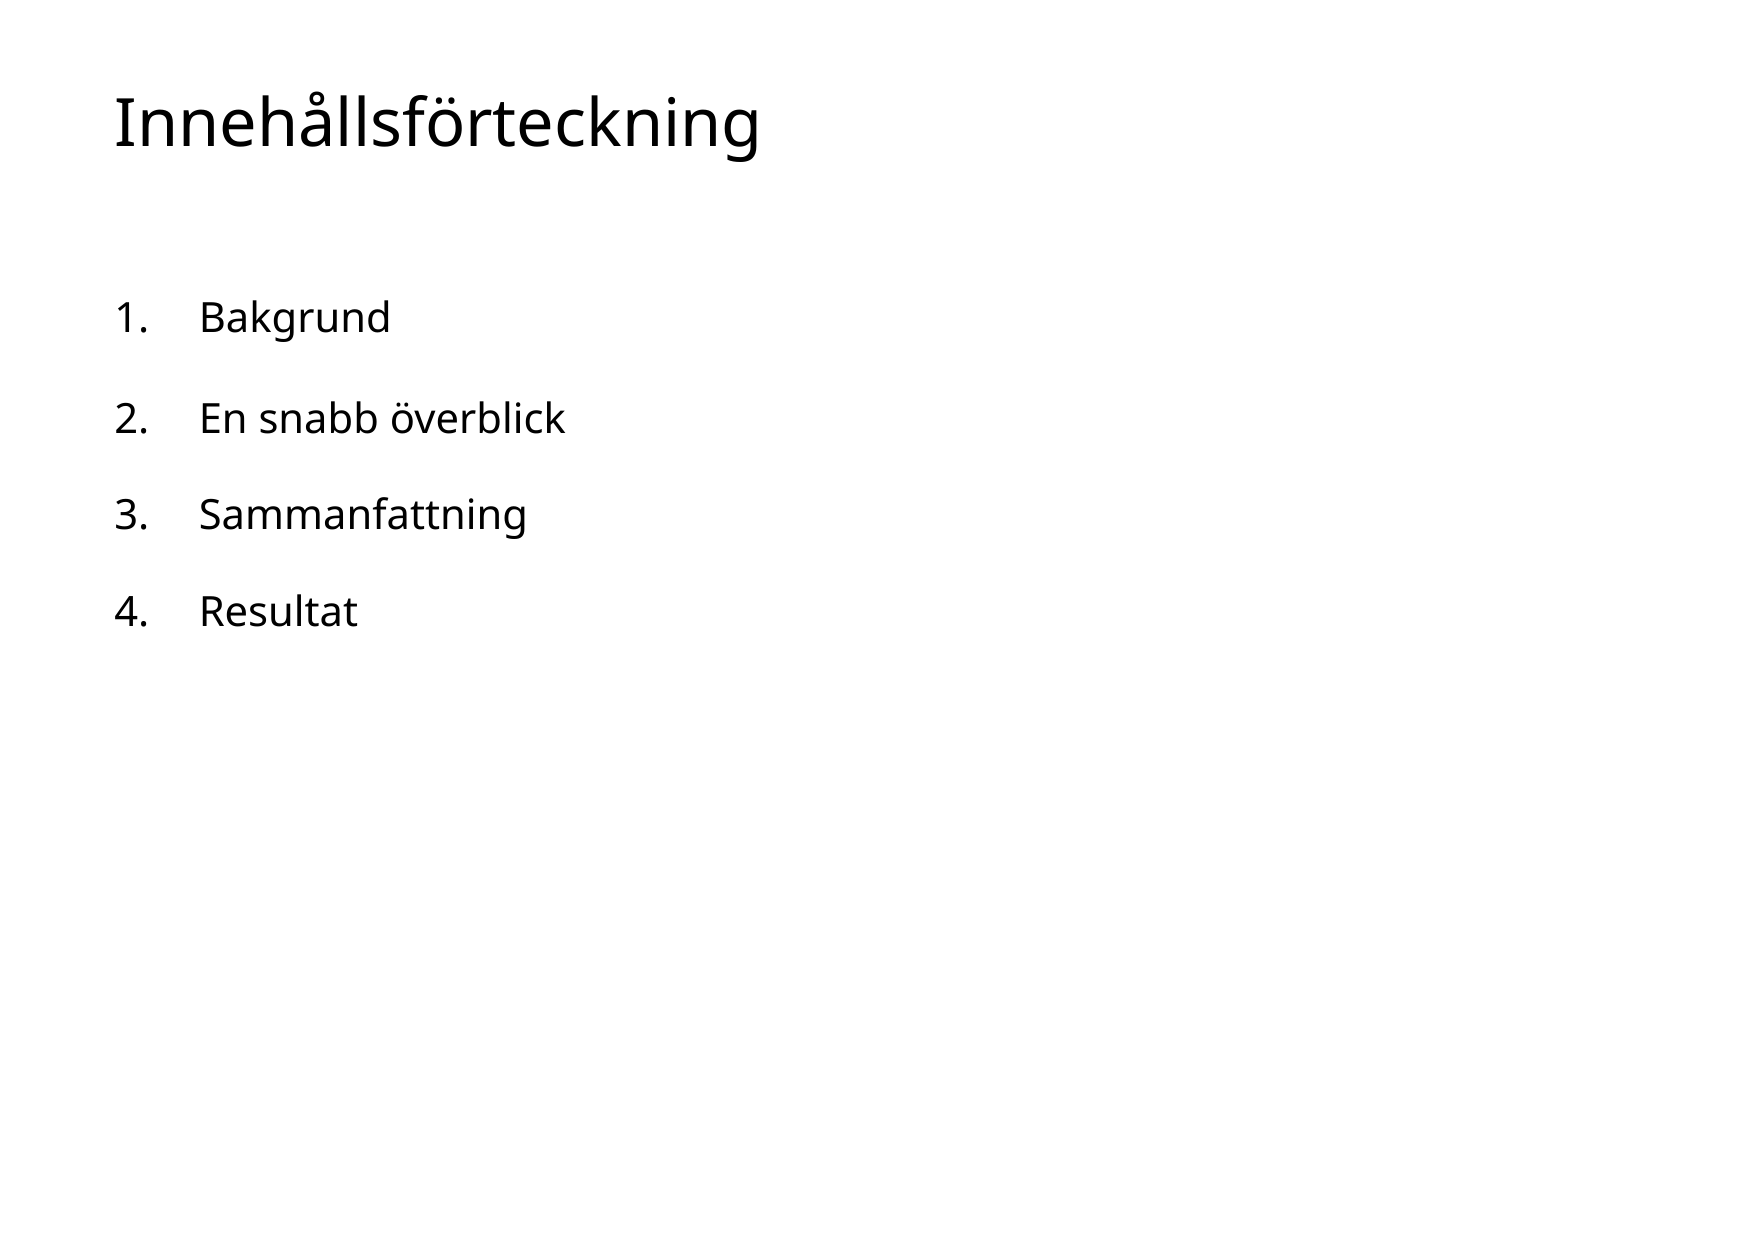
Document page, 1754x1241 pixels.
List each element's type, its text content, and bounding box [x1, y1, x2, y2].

text_box Innehållsförteckning [99, 81, 1184, 186]
text_box Bakgrund En snabb överblick Sammanfattning Resultat [99, 283, 1290, 1063]
